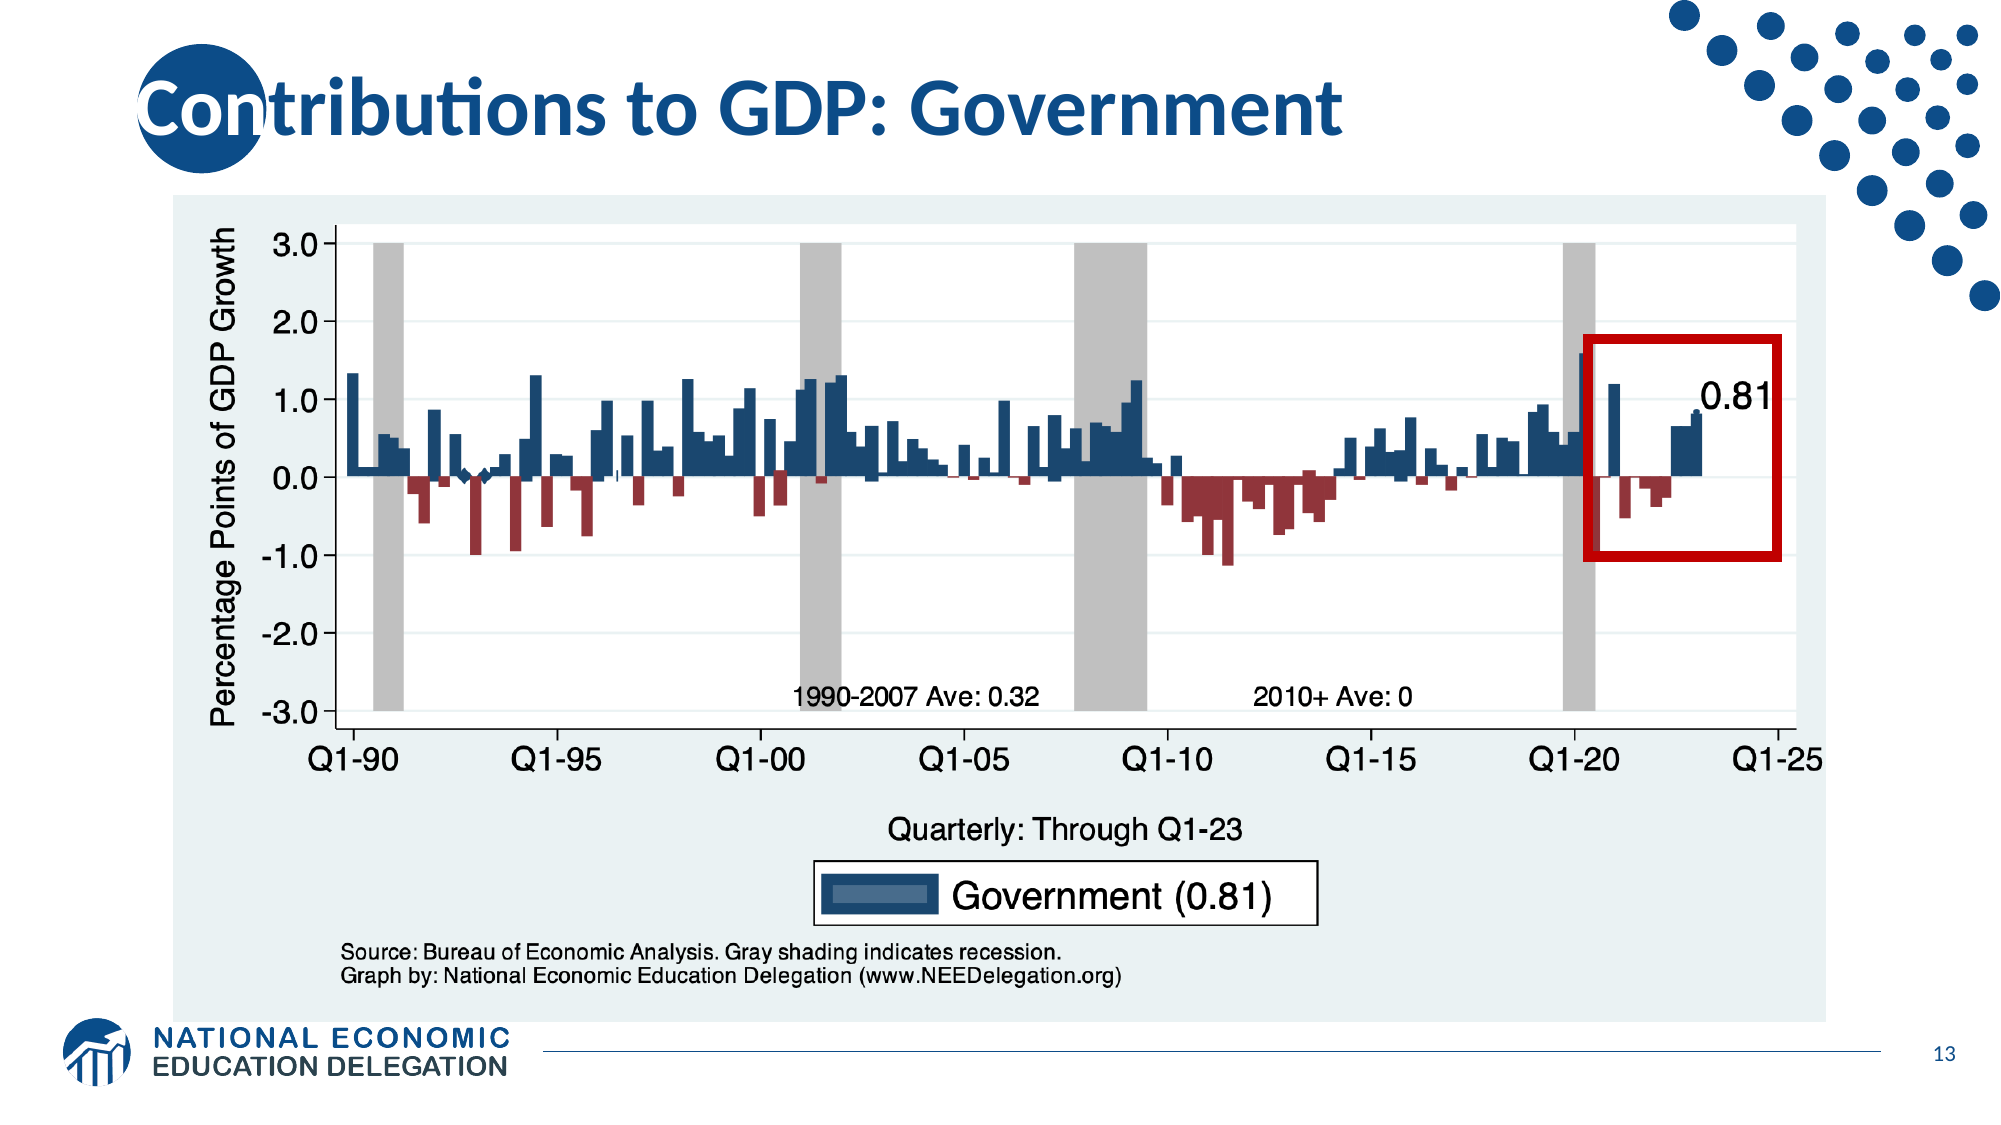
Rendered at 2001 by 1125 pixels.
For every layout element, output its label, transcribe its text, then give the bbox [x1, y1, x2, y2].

picture [55, 1013, 520, 1091]
slide_number 13 [1521, 1022, 1972, 1082]
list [173, 195, 1826, 1022]
title Contributions to GDP: Government [101, 0, 1827, 218]
